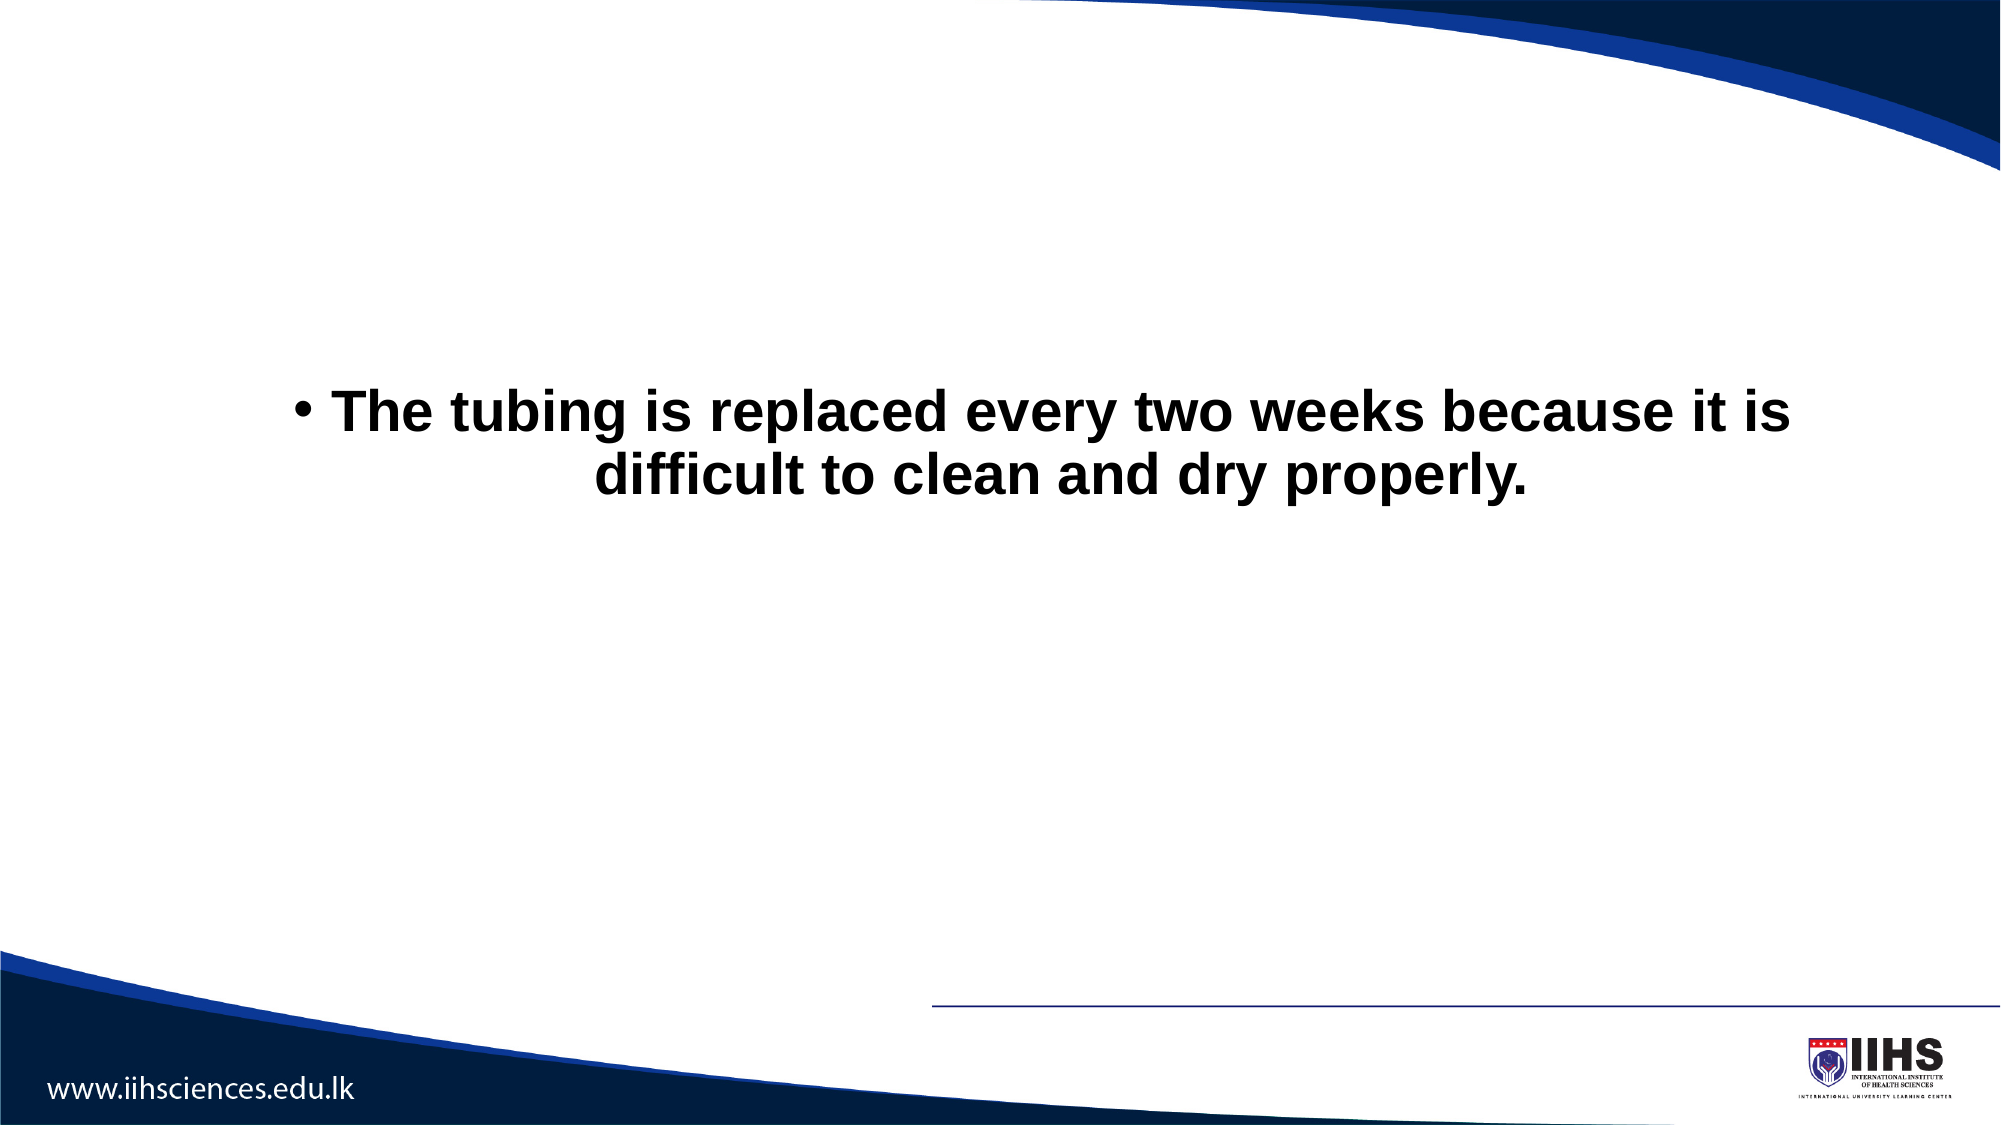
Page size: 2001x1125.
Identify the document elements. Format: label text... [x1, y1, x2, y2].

picture [0, 0, 2001, 1125]
list The tubing is replaced every two weeks because it is difficult to clean and dry properly. [181, 373, 1906, 800]
